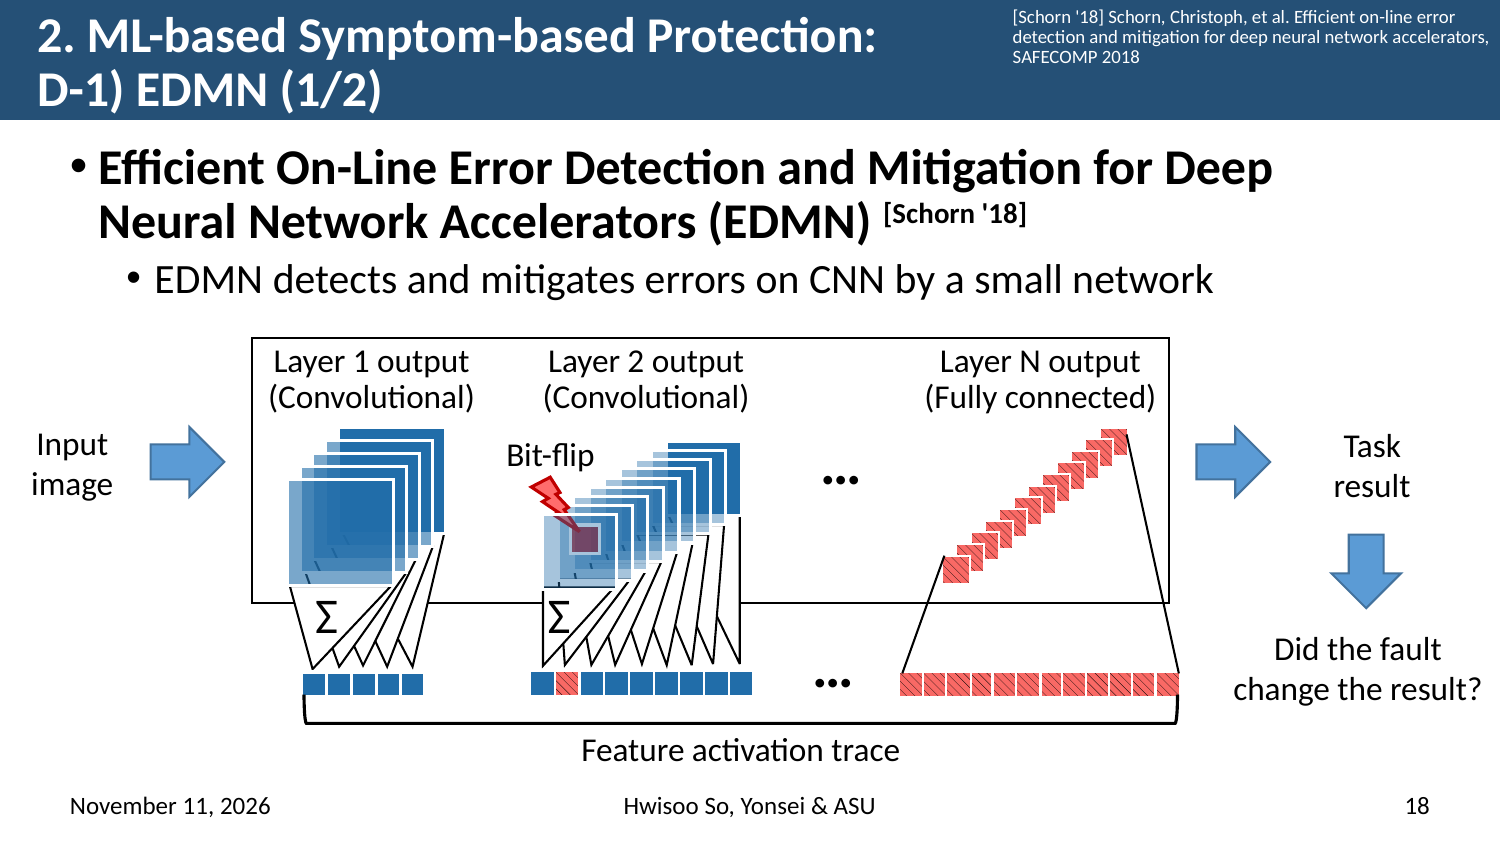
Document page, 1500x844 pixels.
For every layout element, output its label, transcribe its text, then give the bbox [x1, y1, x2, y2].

text_box [1015, 671, 1042, 694]
text_box [650, 449, 727, 526]
title 2. ML-based Symptom-based Protection: D-1) EDMN (1/2) [22, 15, 1478, 111]
text_box [573, 496, 649, 572]
text_box [529, 670, 554, 694]
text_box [286, 427, 446, 586]
text_box [1131, 674, 1154, 694]
text_box [541, 514, 618, 590]
text_box [567, 505, 633, 581]
text_box [399, 671, 426, 694]
text_box [149, 424, 226, 500]
text_box [922, 674, 945, 694]
text_box [666, 440, 742, 517]
text_box [562, 651, 577, 668]
text_box [635, 458, 711, 535]
text_box Did the fault change the result? [1218, 619, 1499, 715]
text_box Σ [532, 575, 586, 651]
text_box … [798, 622, 870, 707]
list Efficient On-Line Error Detection and Mitigation for Deep Neural Network Accelerators (EDMN) [Schorn '18] EDMN detects and mitigates errors on CNN by a small network [55, 133, 1382, 728]
text_box Layer N output (Fully connected) [909, 336, 1172, 424]
text_box Task result [1318, 416, 1426, 512]
text_box [588, 487, 665, 563]
text_box [554, 670, 579, 694]
text_box [608, 563, 662, 669]
text_box [945, 671, 972, 694]
text_box [1154, 671, 1181, 698]
text_box Bit-flip [491, 430, 610, 482]
text_box … [805, 418, 878, 504]
text_box [703, 670, 728, 694]
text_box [941, 427, 1128, 584]
text_box [376, 671, 399, 694]
footer Hwisoo So, Yonsei & ASU [496, 782, 1004, 827]
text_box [902, 555, 945, 674]
text_box [Schorn '18] Schorn, Christoph, et al. Efficient on-line error detection and mitigation for deep neural network accelerators, SAFECOMP 2018 [997, 0, 1500, 76]
text_box [680, 670, 703, 694]
text_box Feature activation trace [566, 721, 916, 776]
text_box [529, 482, 570, 514]
text_box [326, 671, 351, 694]
text_box [586, 581, 631, 639]
text_box [541, 651, 558, 669]
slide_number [55, 782, 441, 827]
text_box [586, 590, 614, 620]
text_box [1108, 671, 1131, 694]
text_box [1042, 671, 1061, 694]
text_box [972, 671, 991, 694]
text_box [579, 670, 603, 694]
text_box [653, 670, 680, 694]
text_box [1061, 671, 1085, 694]
text_box [603, 670, 630, 694]
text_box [289, 586, 445, 670]
text_box [1328, 533, 1404, 610]
text_box [1085, 671, 1108, 694]
text_box Input image [16, 414, 129, 510]
text_box [351, 671, 376, 694]
text_box [619, 468, 696, 544]
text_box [1126, 434, 1179, 674]
text_box [991, 671, 1015, 694]
text_box [586, 572, 647, 668]
text_box [303, 694, 1179, 724]
text_box [898, 671, 922, 694]
text_box [631, 554, 678, 668]
text_box Layer 1 output (Convolutional) [253, 336, 490, 424]
text_box [728, 670, 755, 694]
text_box [1195, 424, 1272, 500]
text_box [630, 670, 653, 694]
slide_number 18 [1059, 782, 1445, 827]
text_box Layer 2 output (Convolutional) [527, 336, 765, 424]
text_box [301, 671, 326, 698]
text_box [604, 477, 680, 554]
